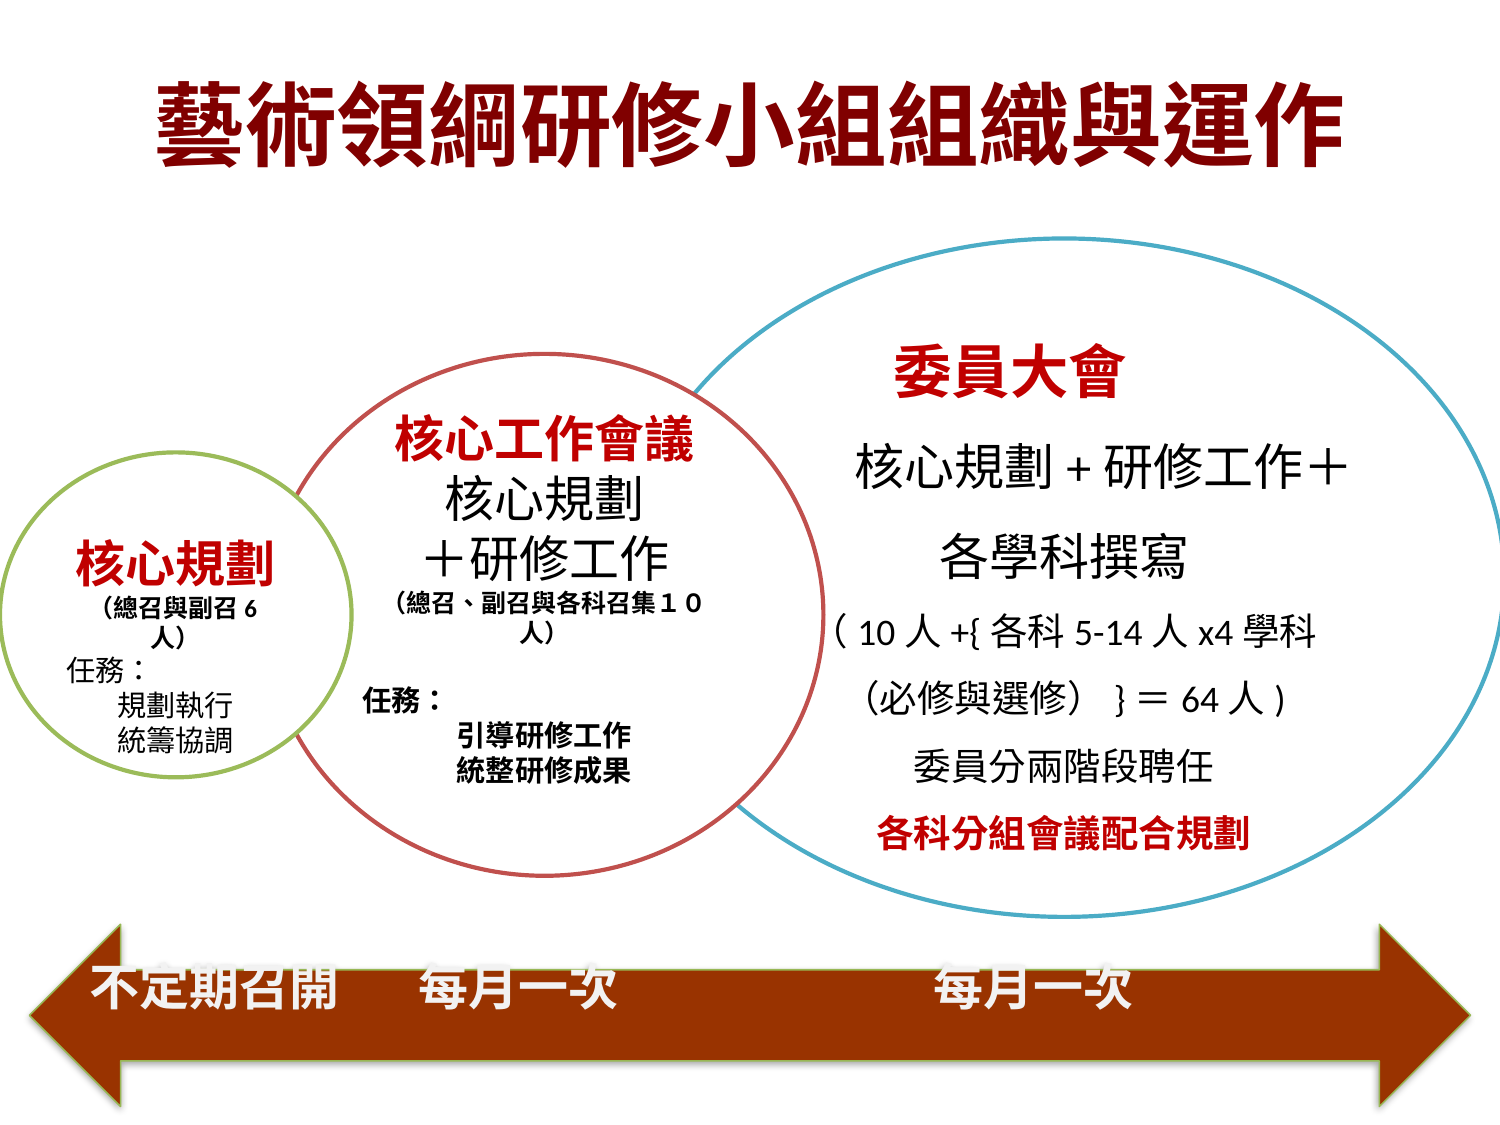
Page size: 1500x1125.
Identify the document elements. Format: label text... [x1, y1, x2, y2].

text_box 不定期召開 每月一次 每月一次 [28, 923, 1472, 1108]
text_box 委員大會 核心規劃+研修工作＋ 各學科撰寫 （10人+{各科5-14人x4學科 （必修與選修）}＝64人) 委員分兩階段聘任 各科分組會議配合規劃 [693, 244, 1500, 919]
title 藝術領綱研修小組組織與運作 [112, 1, 1388, 244]
text_box 核心工作會議 核心規劃 ＋研修工作 （總召、副召與各科召集１０人） 任務： 引導研修工作 統整研修成果 [295, 351, 826, 878]
text_box 核心規劃 （總召與副召6人） 任務： 規劃執行 統籌協調 [0, 450, 354, 780]
